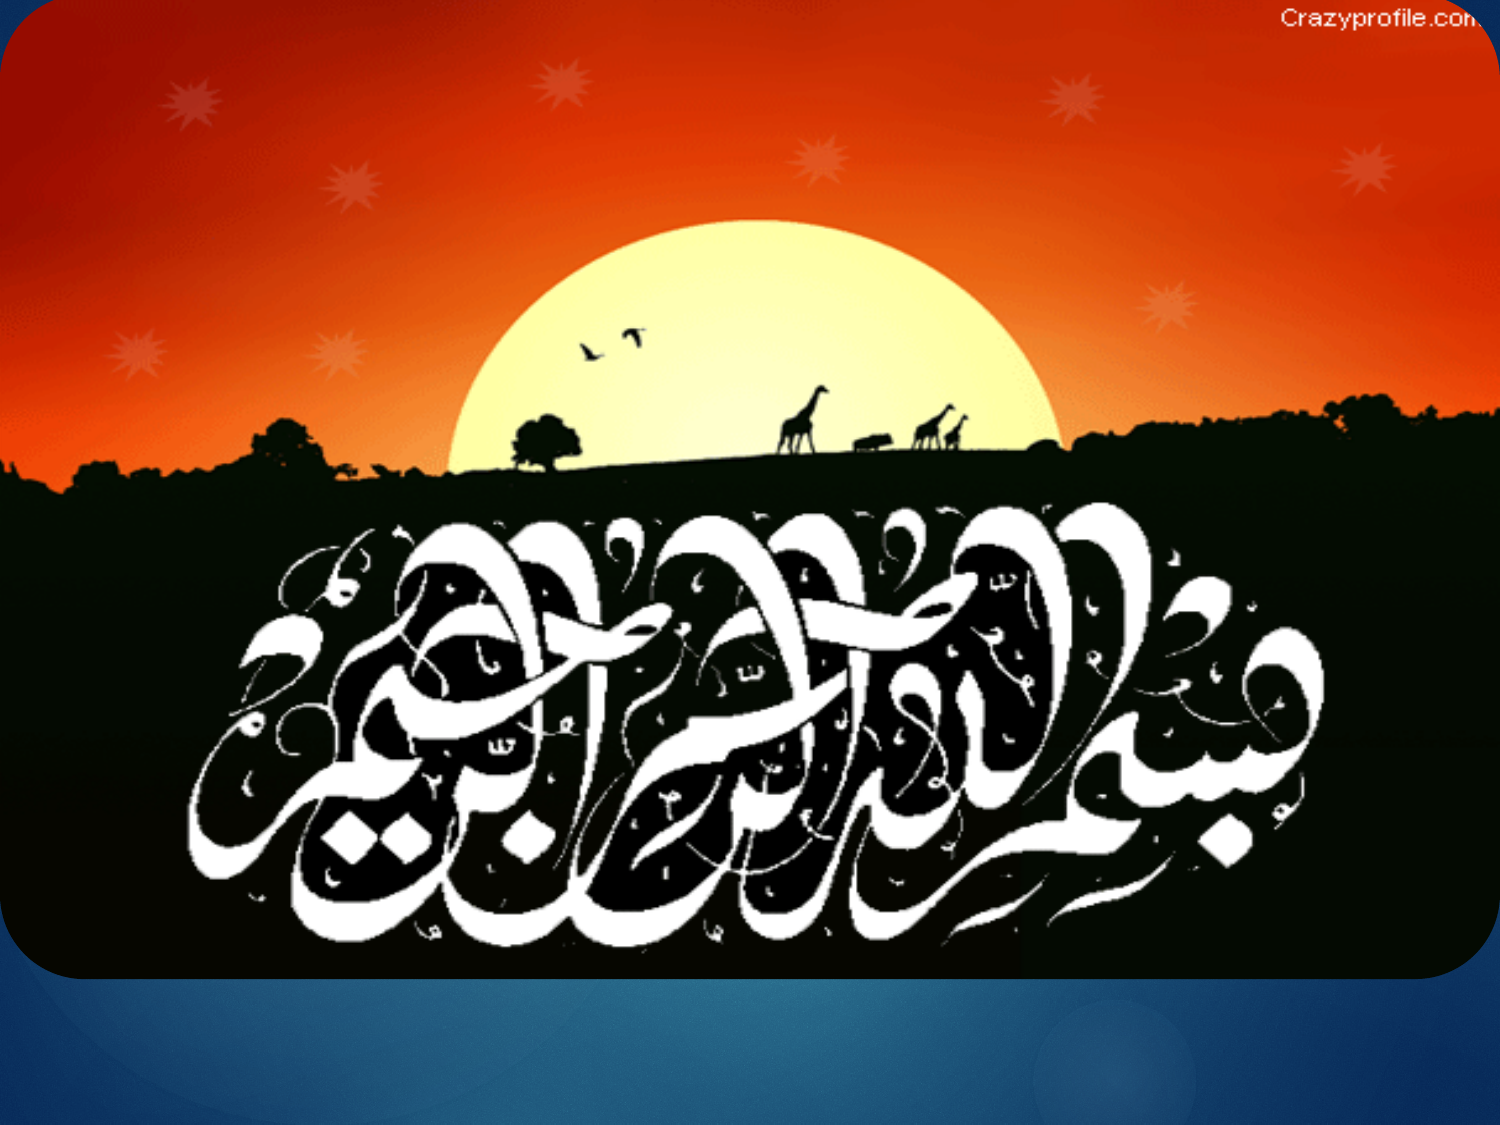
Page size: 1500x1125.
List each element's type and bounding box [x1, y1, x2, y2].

picture [0, 0, 1500, 980]
